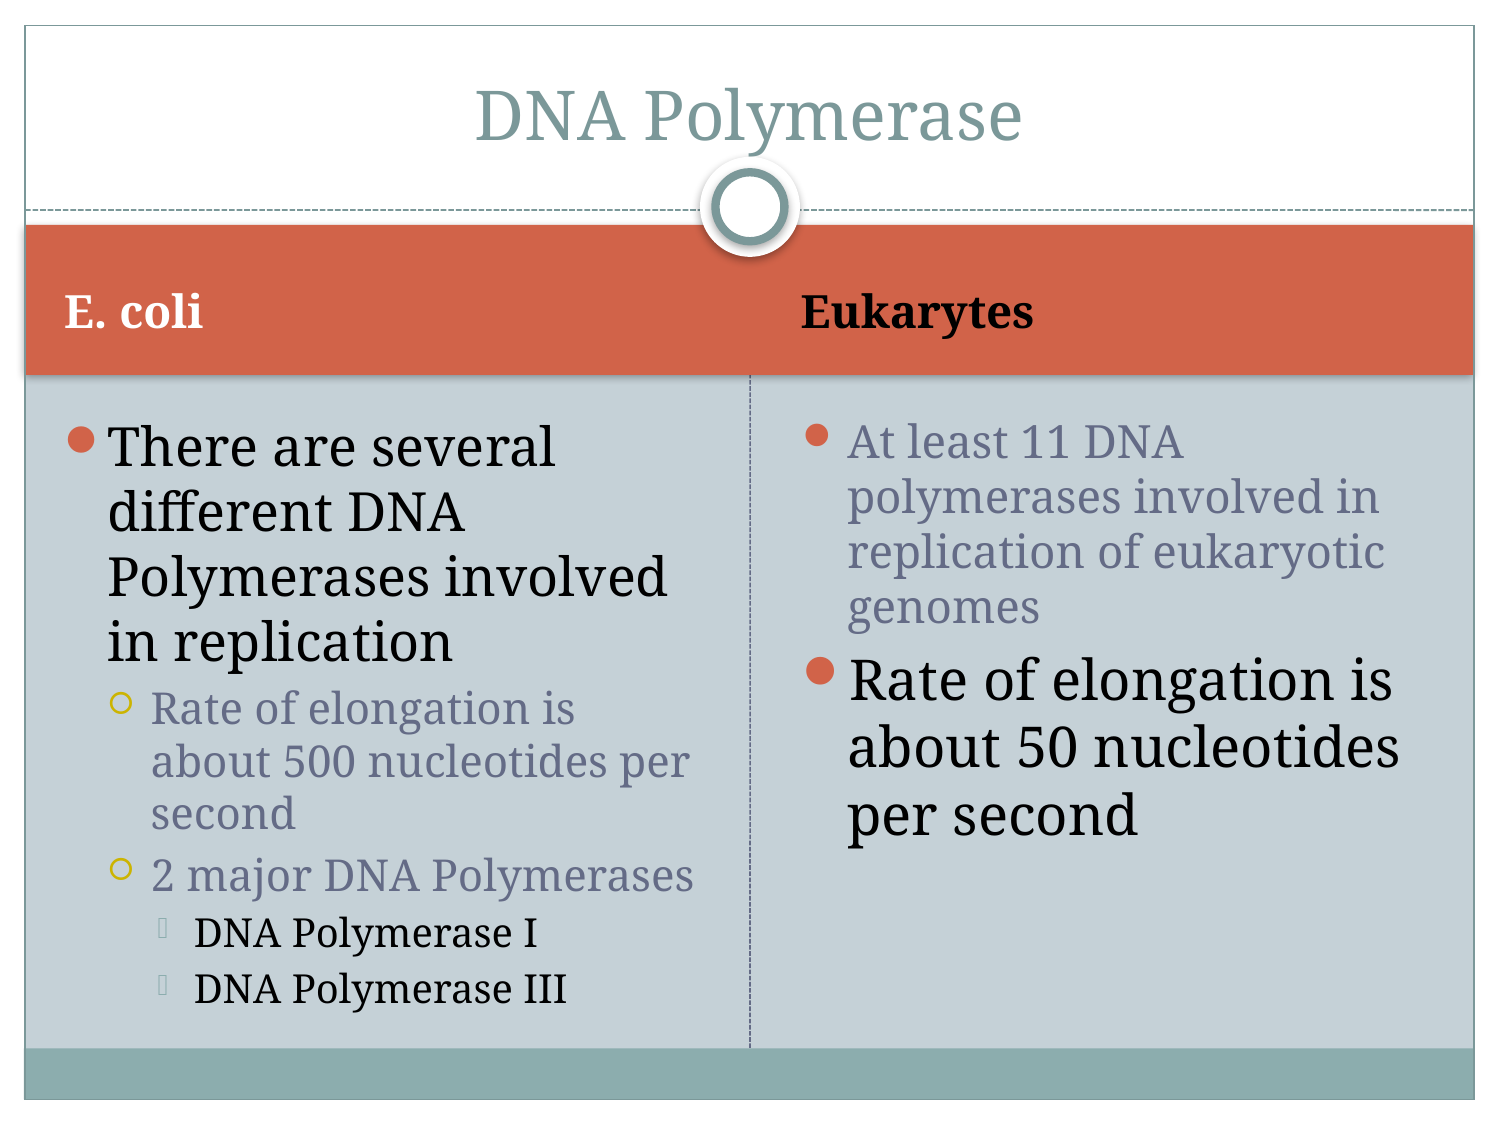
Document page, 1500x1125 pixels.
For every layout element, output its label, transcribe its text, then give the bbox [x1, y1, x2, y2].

list E. coli [48, 249, 714, 371]
list At least 11 DNA polymerases involved in replication of eukaryotic genomes Rate of elongation is about 50 nucleotides per second [787, 405, 1450, 1033]
list Eukarytes [785, 249, 1450, 371]
list There are several different DNA Polymerases involved in replication Rate of elongation is about 500 nucleotides per second 2 major DNA Polymerases DNA Polymerase I DNA Polymerase III [49, 405, 713, 1032]
title DNA Polymerase [49, 37, 1450, 162]
